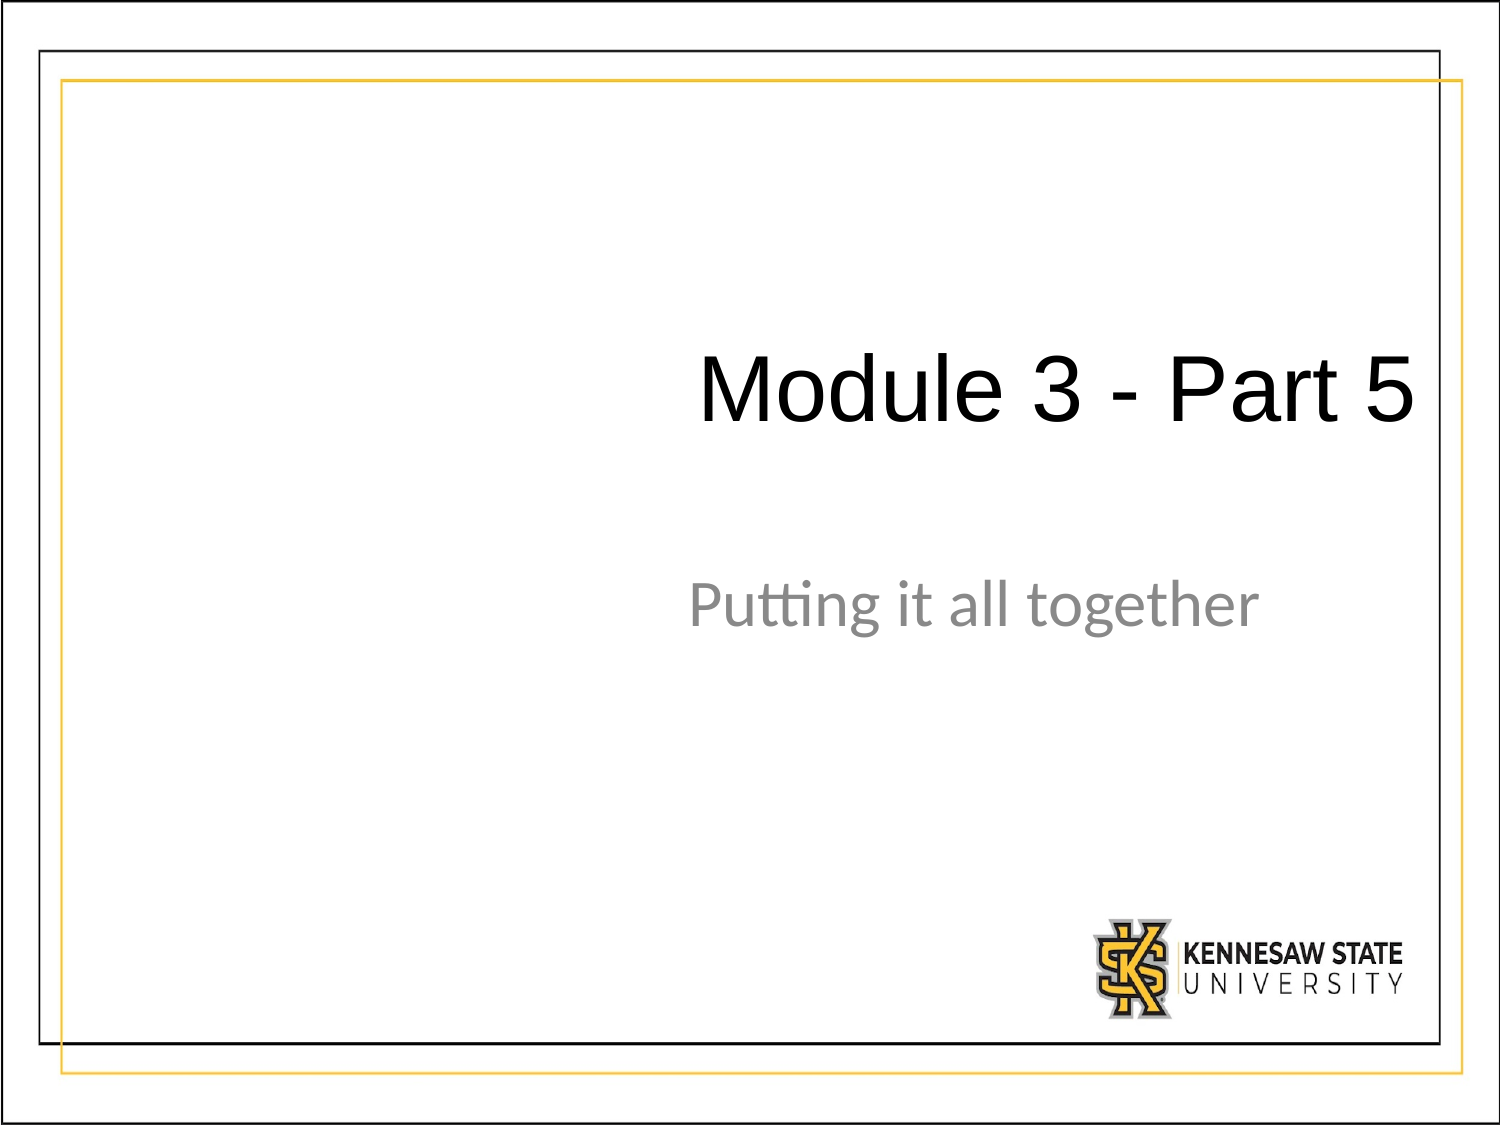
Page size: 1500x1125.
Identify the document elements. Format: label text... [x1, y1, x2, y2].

title Module 3 - Part 5 [627, 312, 1488, 448]
picture [0, 0, 1500, 1125]
subtitle Putting it all together [526, 570, 1424, 805]
